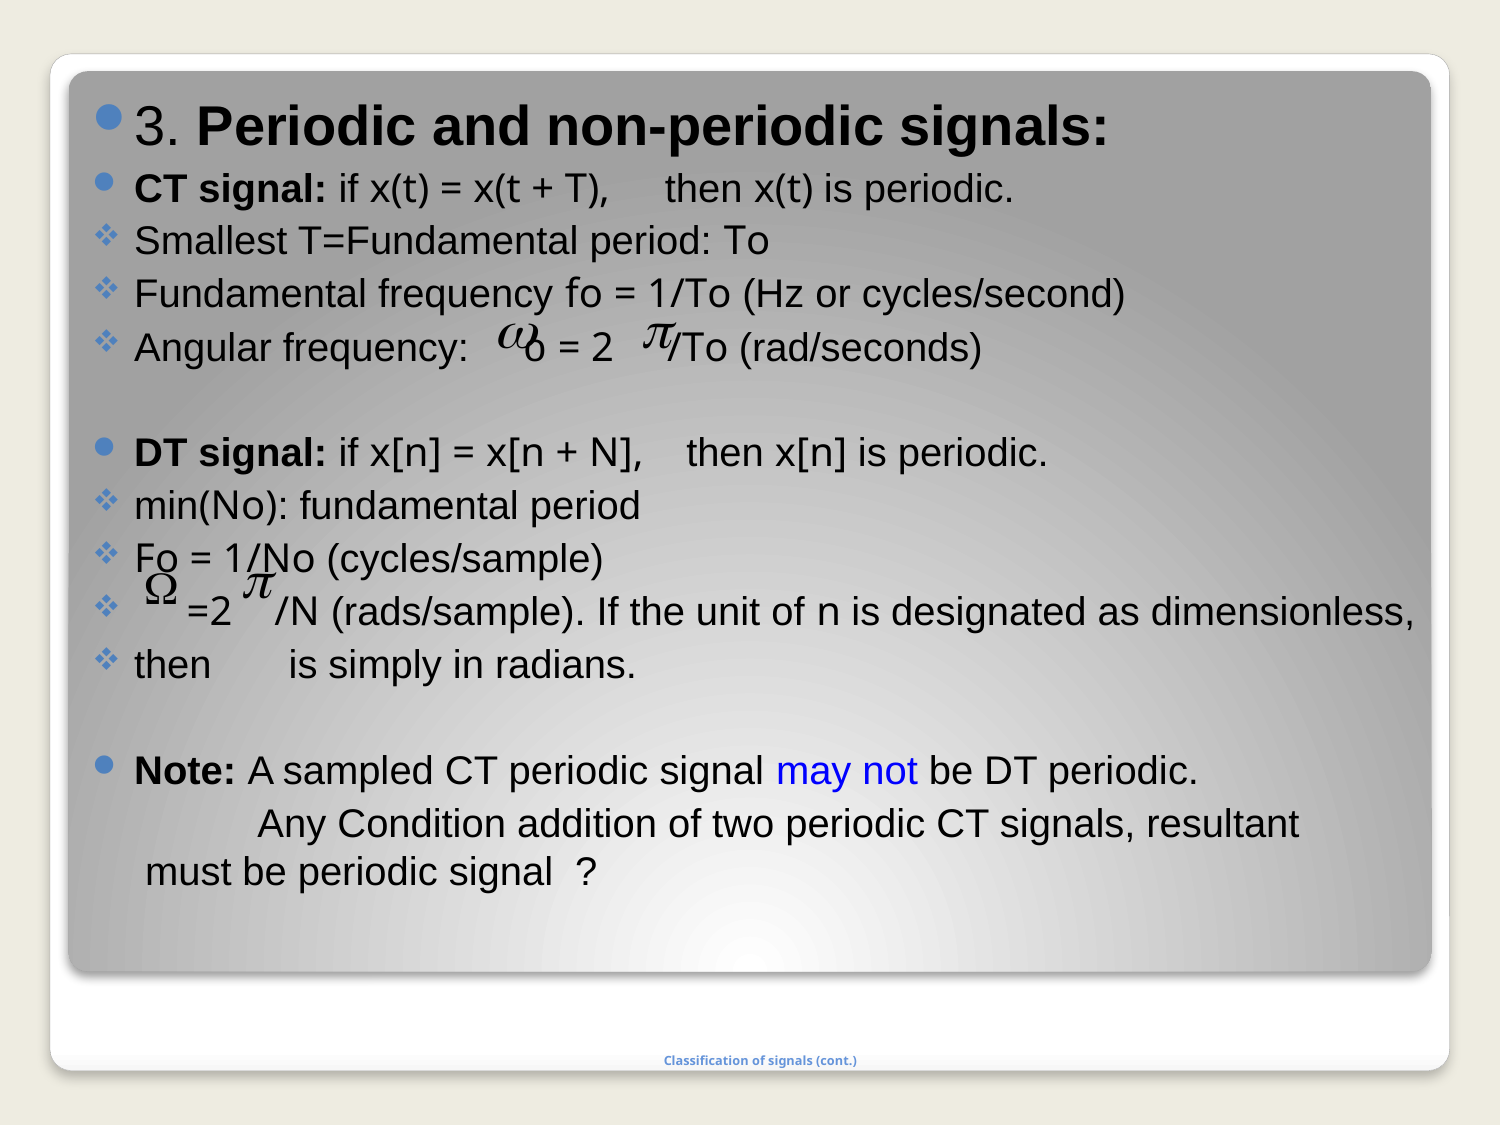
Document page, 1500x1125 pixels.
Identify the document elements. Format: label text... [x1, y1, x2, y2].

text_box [237, 562, 288, 613]
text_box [487, 312, 551, 362]
list 3. Periodic and non-periodic signals: CT signal: if x(t) = x(t + T), then x(t) is periodic. Smallest T=Fundamental period: To Fundamental frequency fo = 1/To (Hz or cycles/second) Angular frequency: o = 2 /To (rad/seconds) DT signal: if x[n] = x[n + N], then x[n] is periodic. min(No): fundamental period Fo = 1/No (cycles/sample) =2 /N (rads/sample). If the unit of n is designated as dimensionless, then is simply in radians. Note: A sampled CT periodic signal may not be DT periodic. Any Condition addition of two periodic CT signals, resultant must be periodic signal ? [62, 74, 1438, 976]
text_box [637, 312, 688, 363]
title Classification of signals (cont.) [87, 976, 1430, 1075]
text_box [137, 562, 188, 613]
